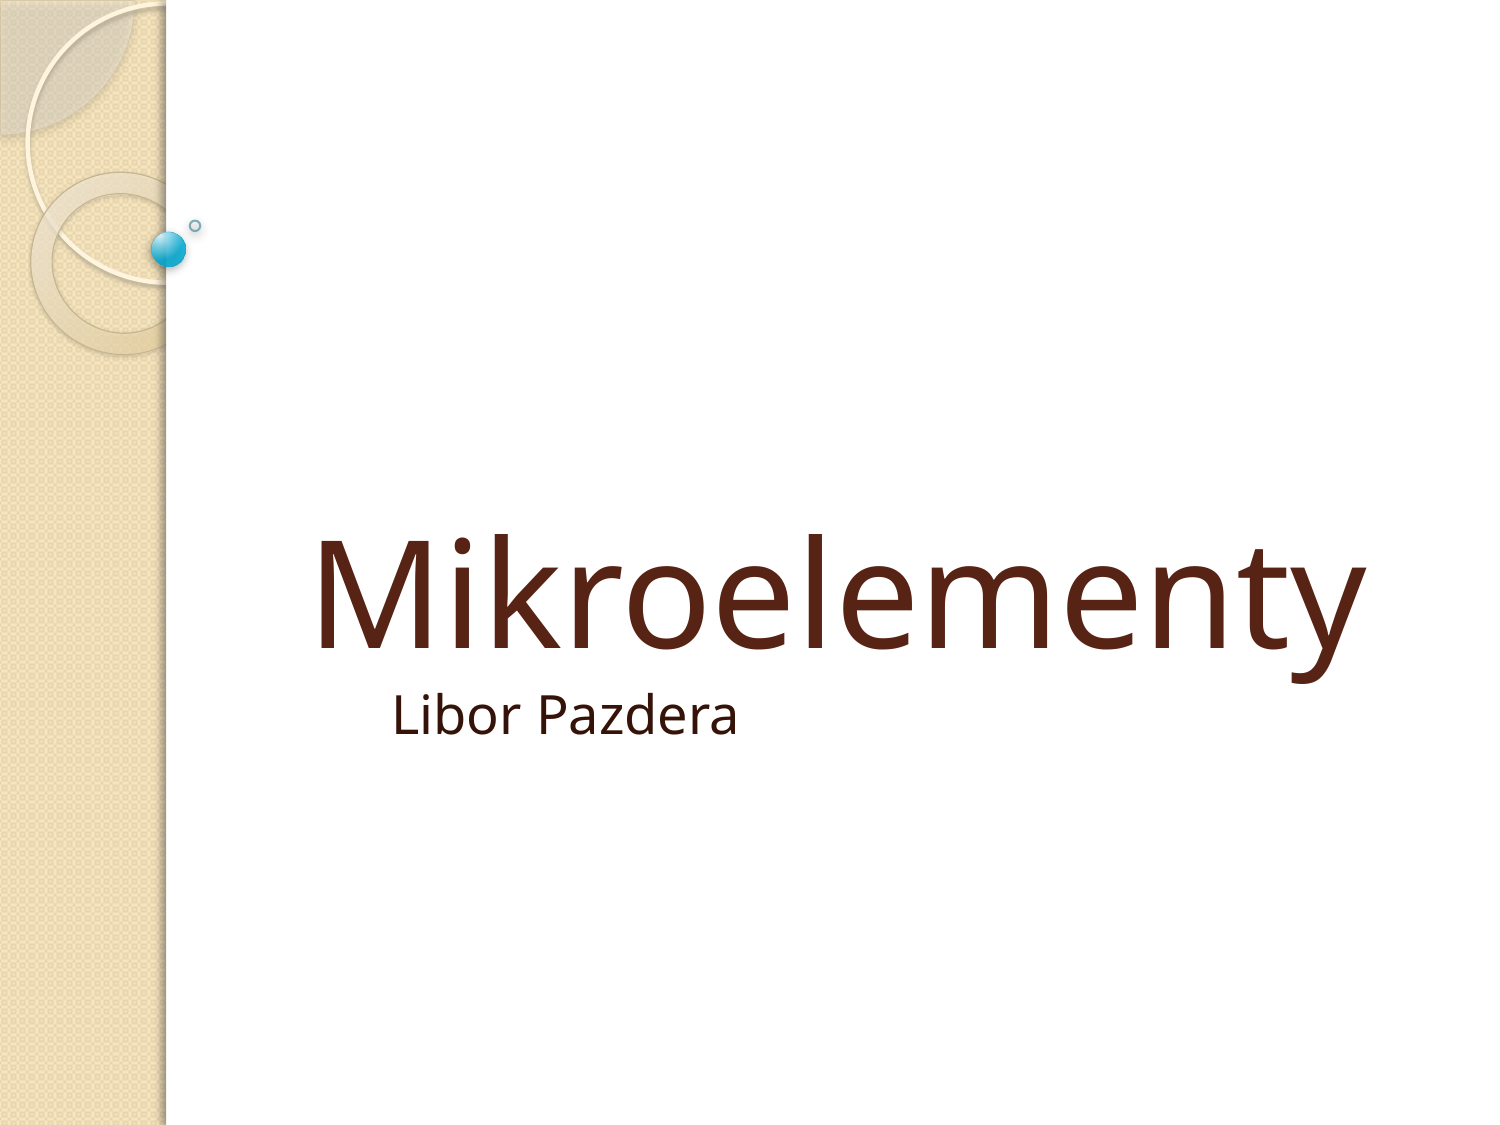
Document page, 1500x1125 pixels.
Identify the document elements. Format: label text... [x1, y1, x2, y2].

title Mikroelementy [230, 444, 1446, 686]
subtitle Libor Pazdera [371, 680, 1500, 969]
